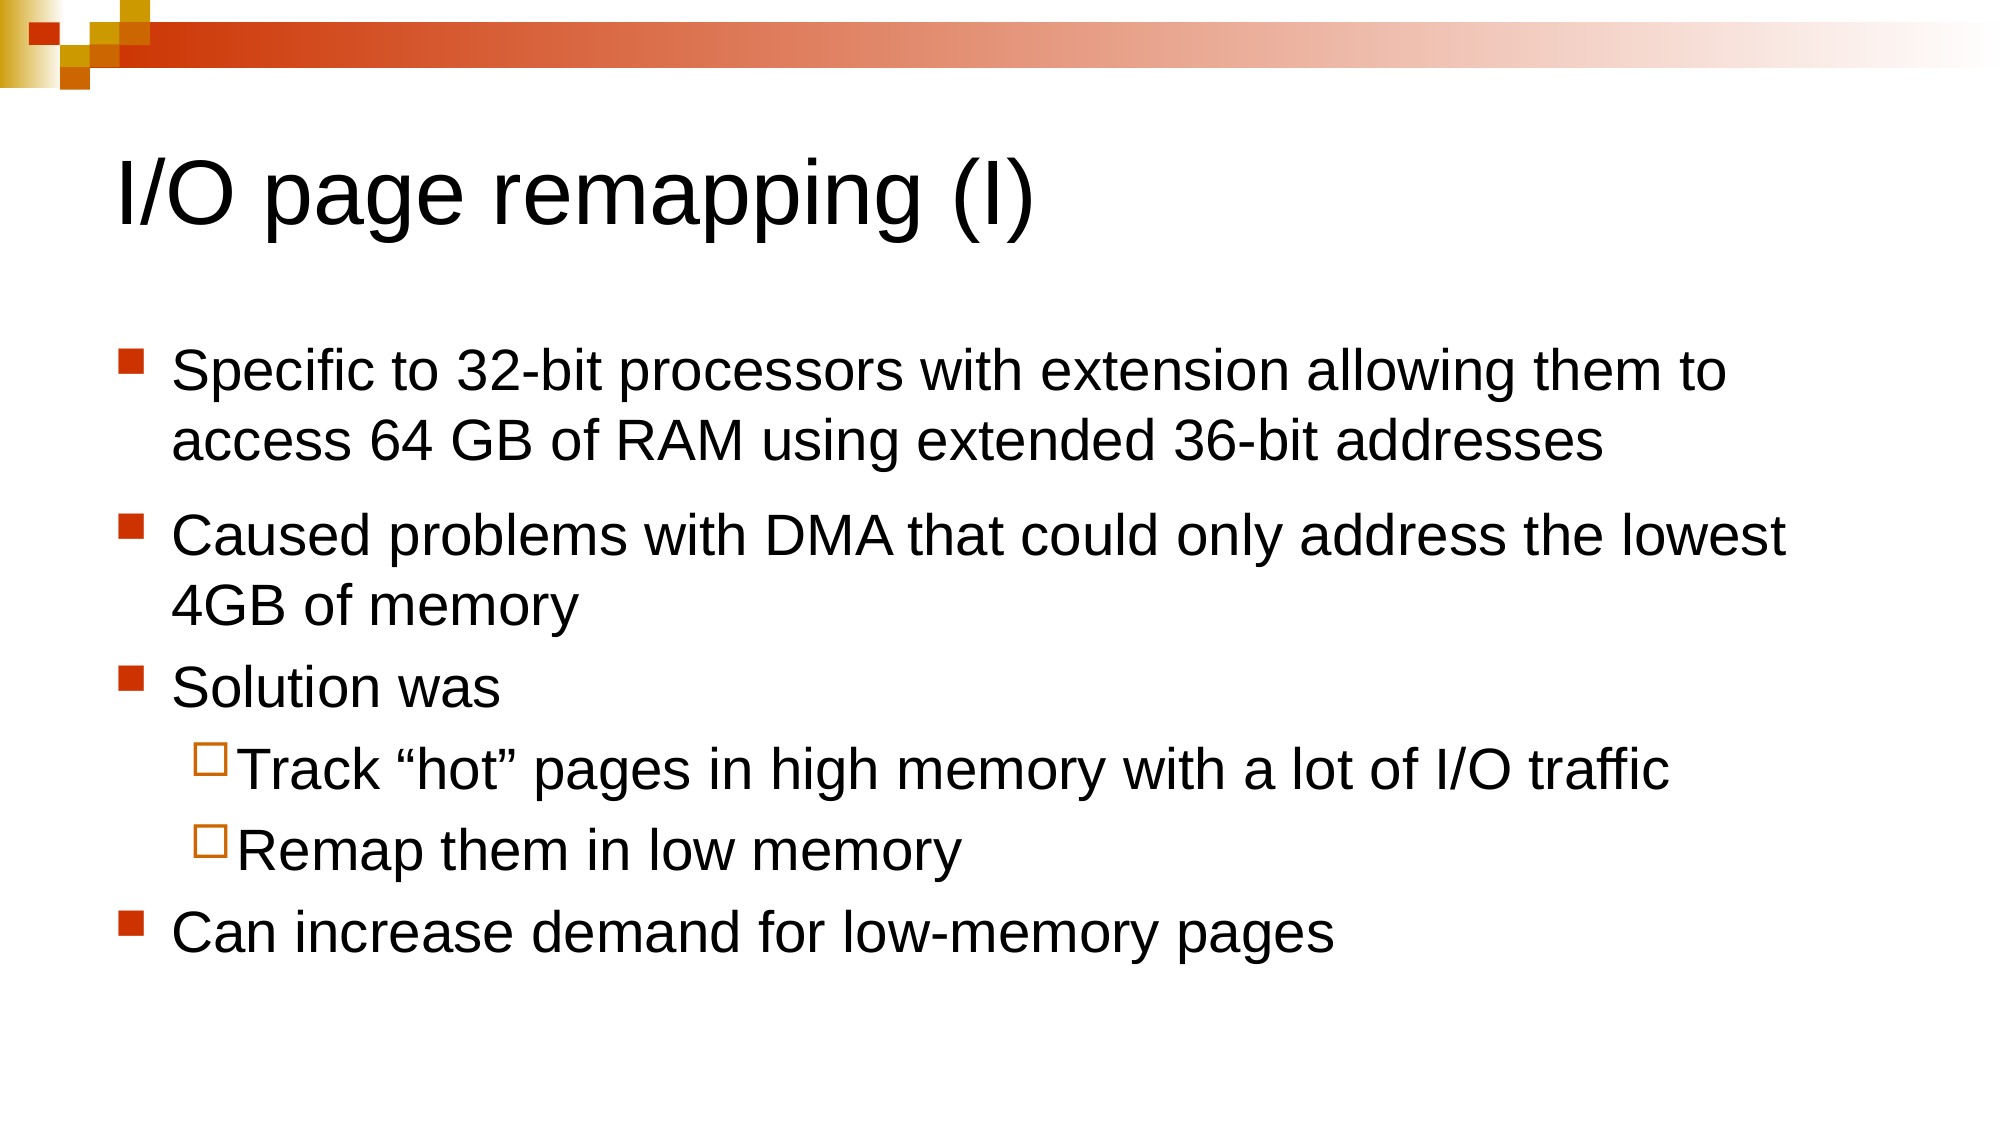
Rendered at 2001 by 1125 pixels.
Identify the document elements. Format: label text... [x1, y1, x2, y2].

list Specific to 32-bit processors with extension allowing them to access 64 GB of RAM using extended 36-bit addresses Caused problems with DMA that could only address the lowest 4GB of memory Solution was Track “hot” pages in high memory with a lot of I/O traffic Remap them in low memory Can increase demand for low-memory pages [99, 324, 1900, 963]
title I/O page remapping (I) [99, 75, 1900, 300]
